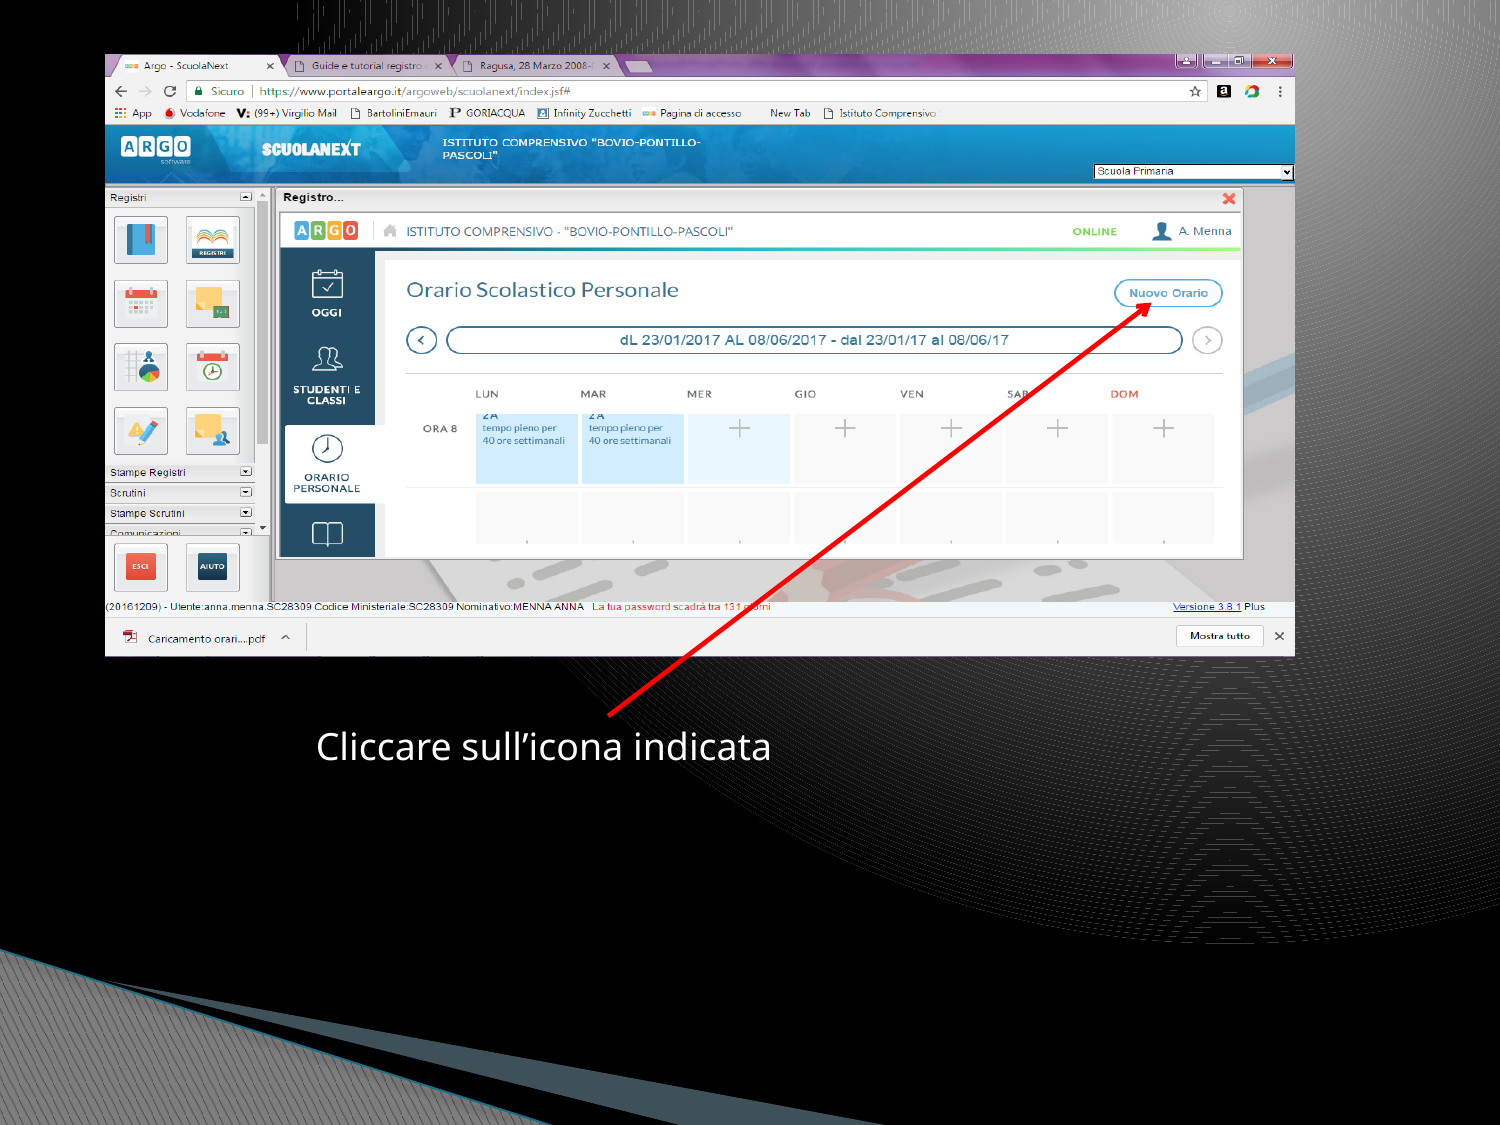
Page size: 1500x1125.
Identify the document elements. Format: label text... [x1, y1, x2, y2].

text_box Cliccare sull’icona indicata [301, 715, 975, 776]
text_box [608, 302, 1152, 717]
picture [105, 54, 1295, 658]
picture [0, 952, 543, 1125]
